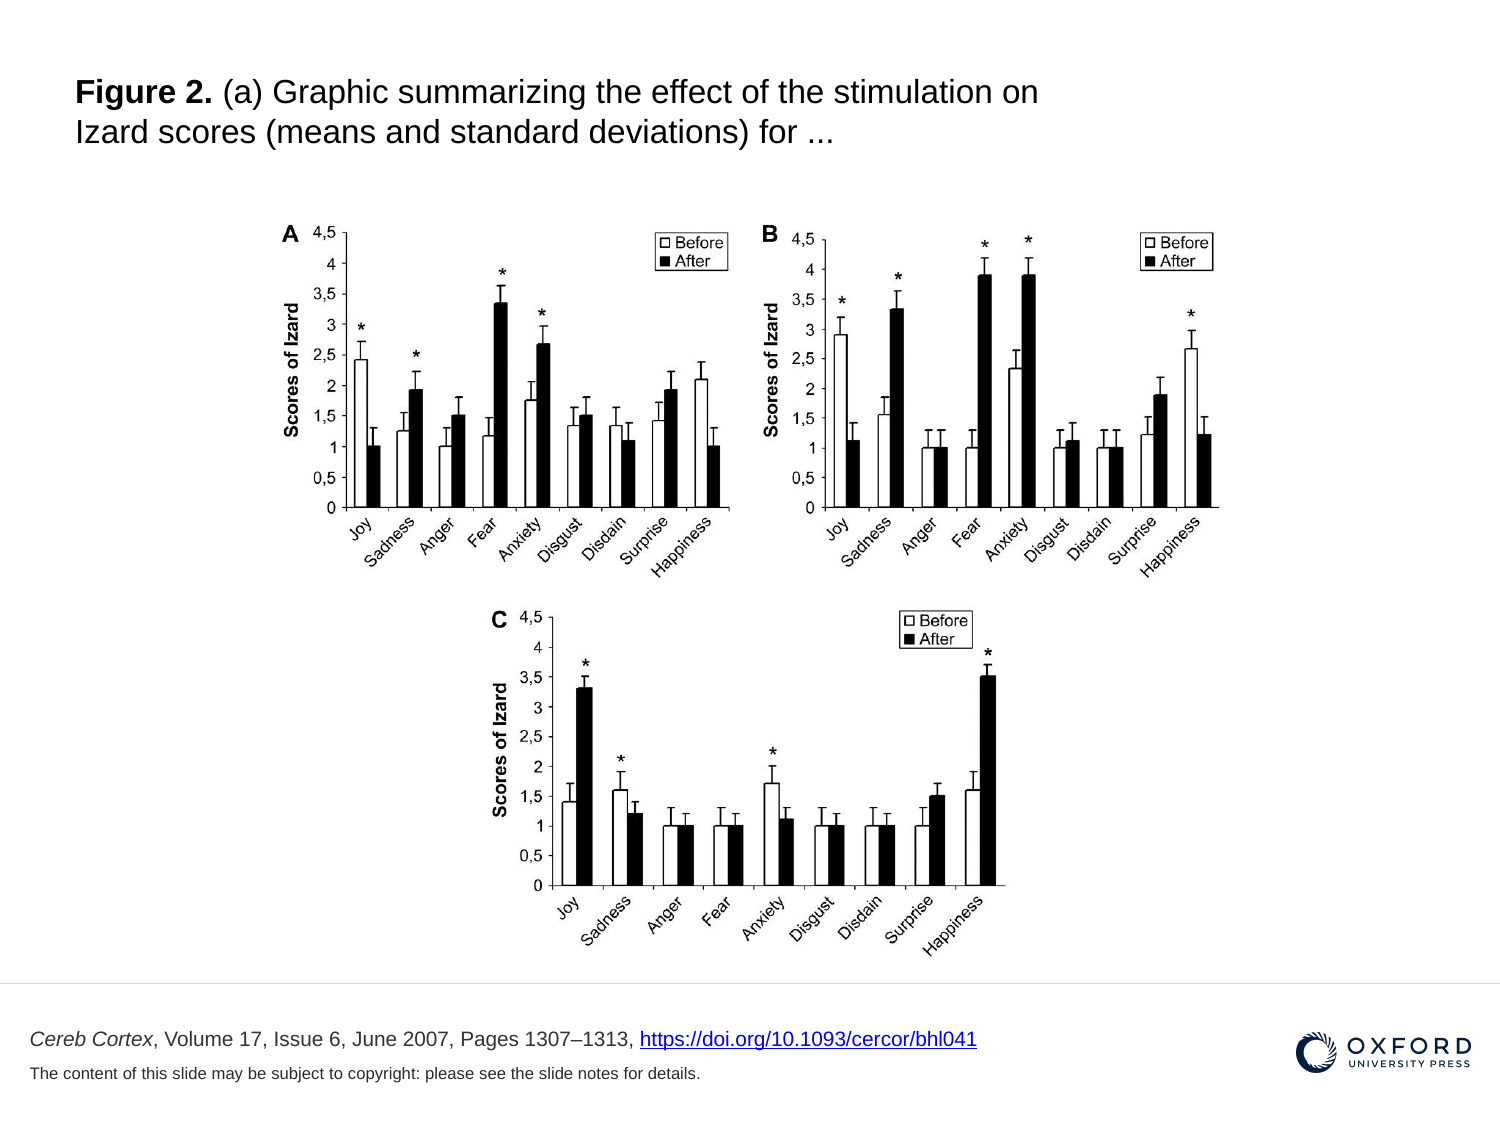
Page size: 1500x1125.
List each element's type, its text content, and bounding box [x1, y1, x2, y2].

picture [281, 224, 1220, 957]
footer Cereb Cortex, Volume 17, Issue 6, June 2007, Pages 1307–1313, https://doi.org/10.1093/cercor/bhl041 The content of this slide may be subject to copyright: please see the slide notes for details. [0, 983, 1260, 1125]
title Figure 2. (a) Graphic summarizing the effect of the stimulation on Izard scores (means and standard deviations) for ... [75, 69, 1078, 171]
picture [1296, 1032, 1471, 1073]
